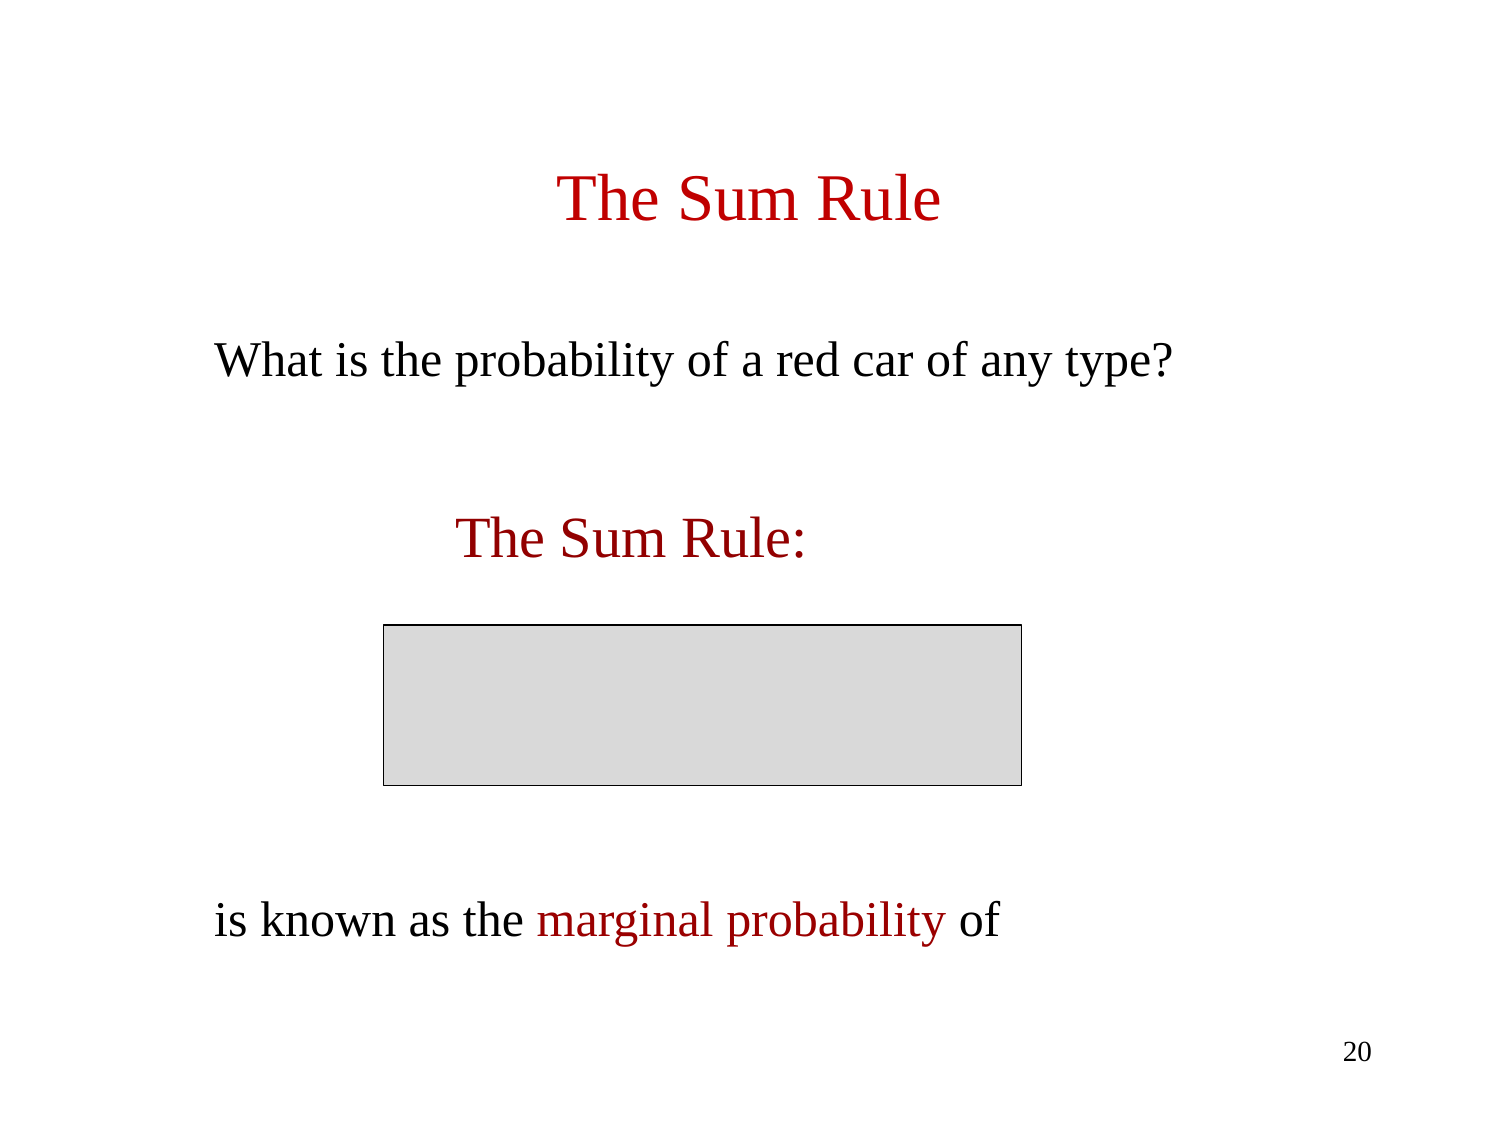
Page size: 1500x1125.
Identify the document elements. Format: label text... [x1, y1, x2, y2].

slide_number 20 [1074, 1024, 1388, 1101]
text_box The Sum Rule: [440, 491, 963, 577]
text_box [168, 873, 356, 975]
title The Sum Rule [112, 99, 1388, 288]
